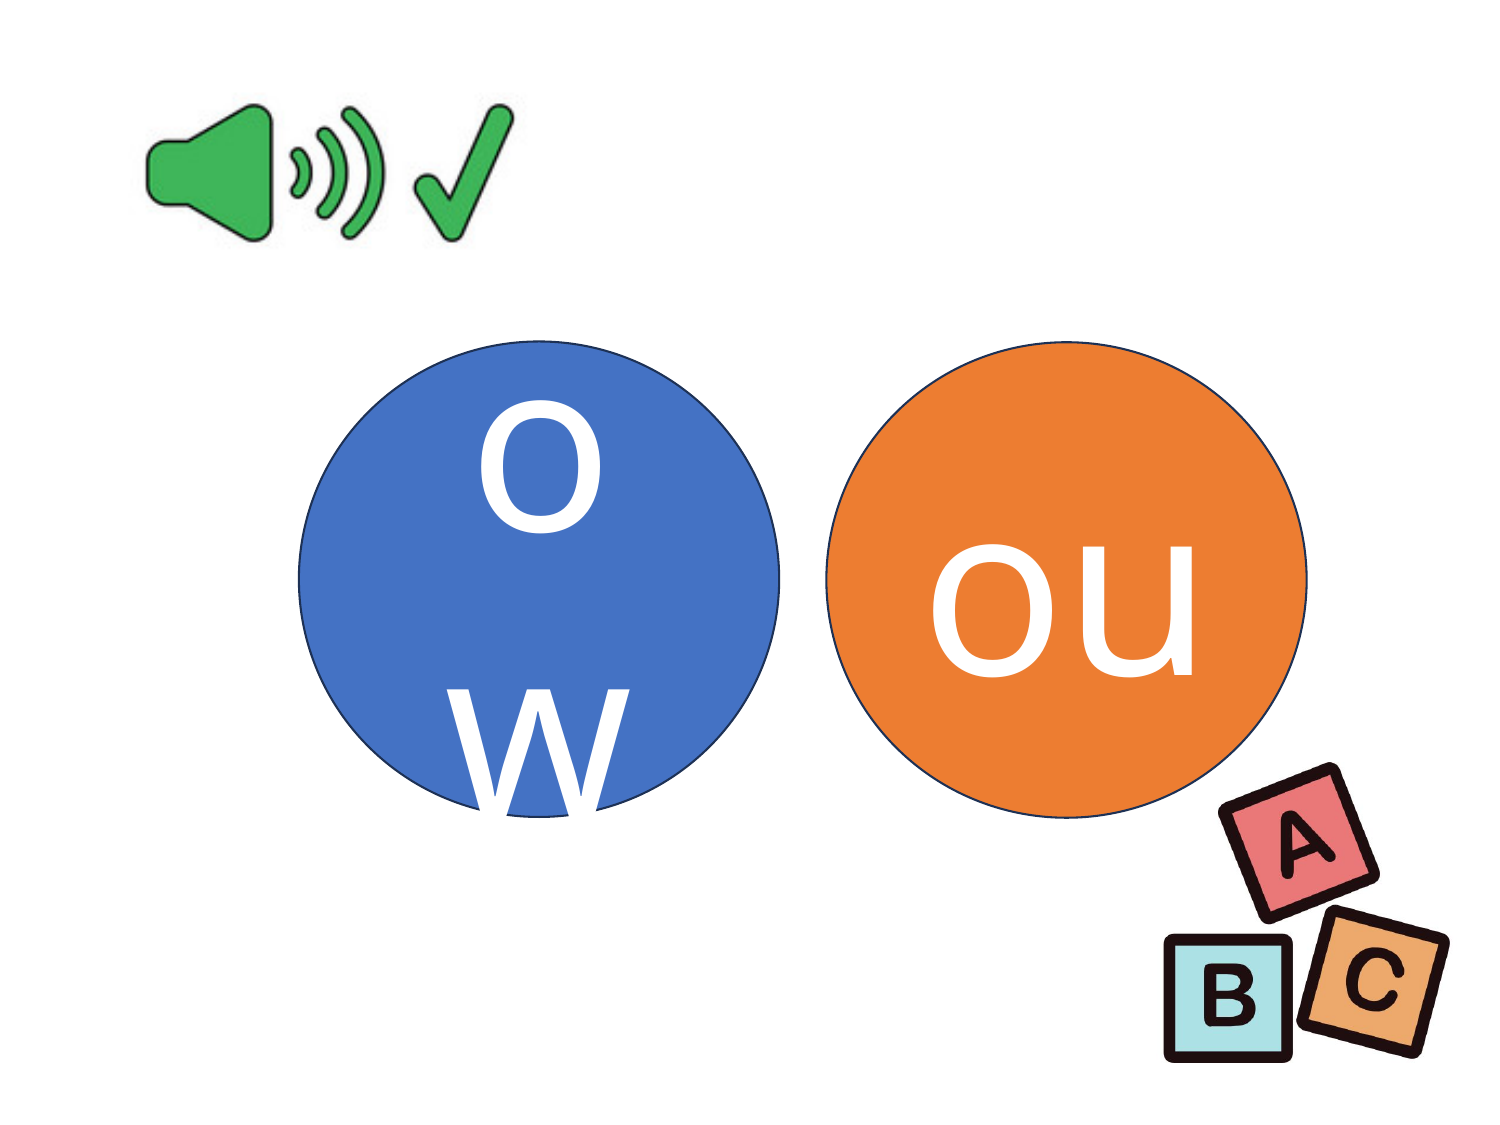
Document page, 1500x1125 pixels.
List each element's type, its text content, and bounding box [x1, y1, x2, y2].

text_box ou [825, 341, 1308, 819]
text_box ow [297, 340, 781, 819]
picture [1156, 762, 1457, 1063]
picture [111, 49, 540, 297]
